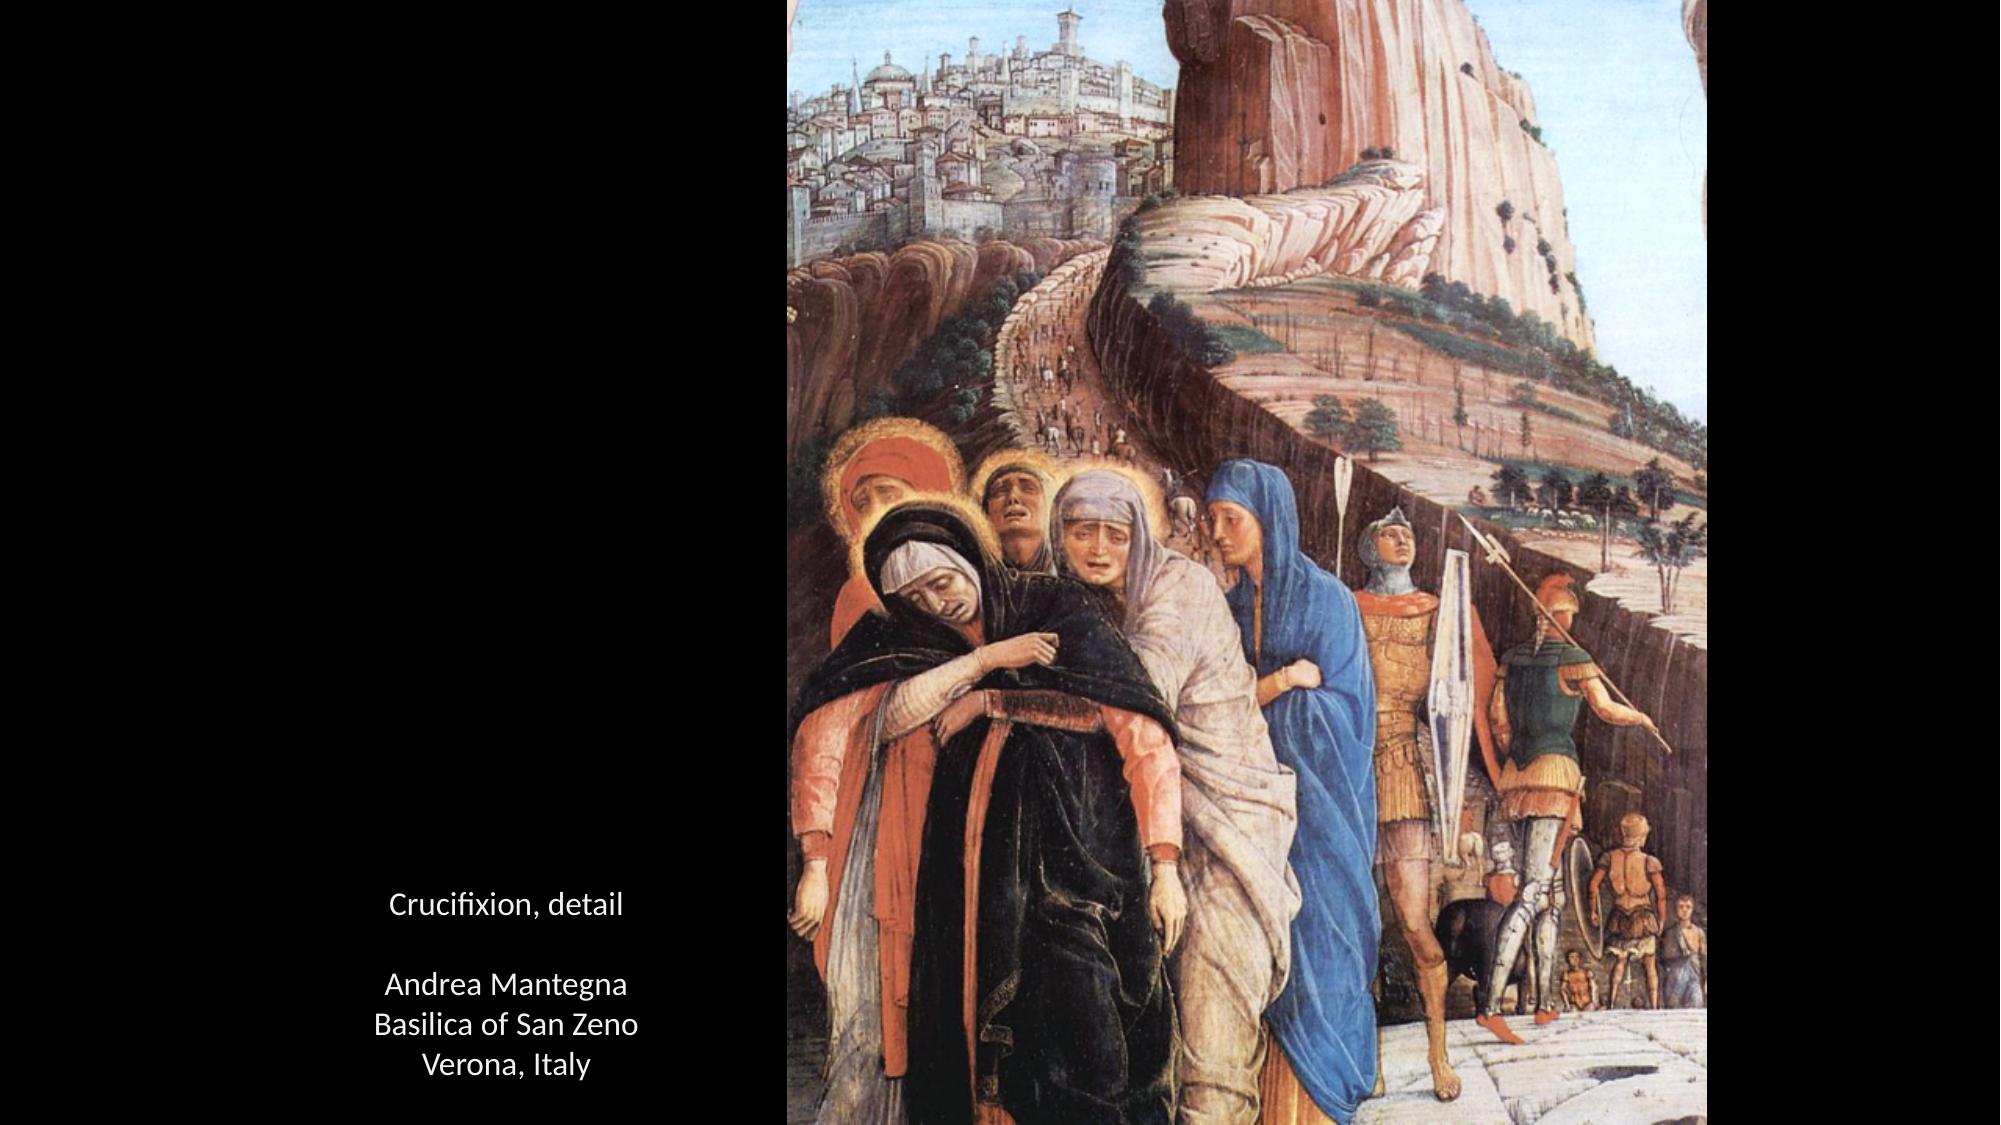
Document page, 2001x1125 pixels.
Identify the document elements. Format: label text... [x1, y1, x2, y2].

picture [787, 0, 1707, 1125]
text_box Crucifixion, detail Andrea Mantegna Basilica of San Zeno Verona, Italy [287, 874, 726, 1090]
